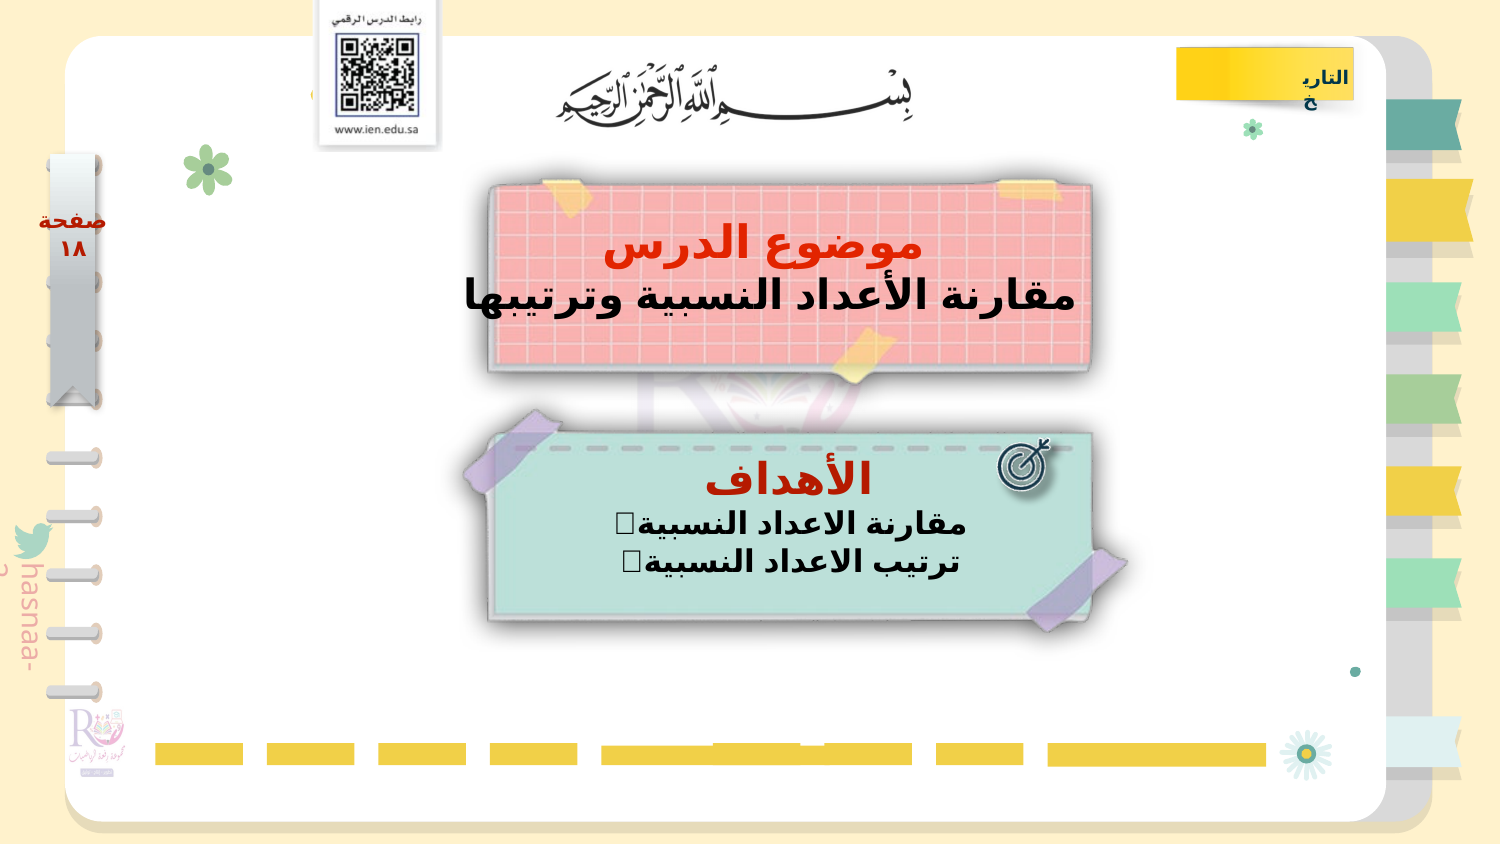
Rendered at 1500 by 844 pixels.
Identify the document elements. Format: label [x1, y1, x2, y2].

text_box [155, 742, 349, 767]
text_box [1191, 742, 1267, 767]
picture [67, 687, 138, 778]
picture [312, 0, 443, 152]
text_box [1142, 28, 1384, 124]
text_box [44, 153, 101, 409]
picture [349, 0, 1191, 844]
